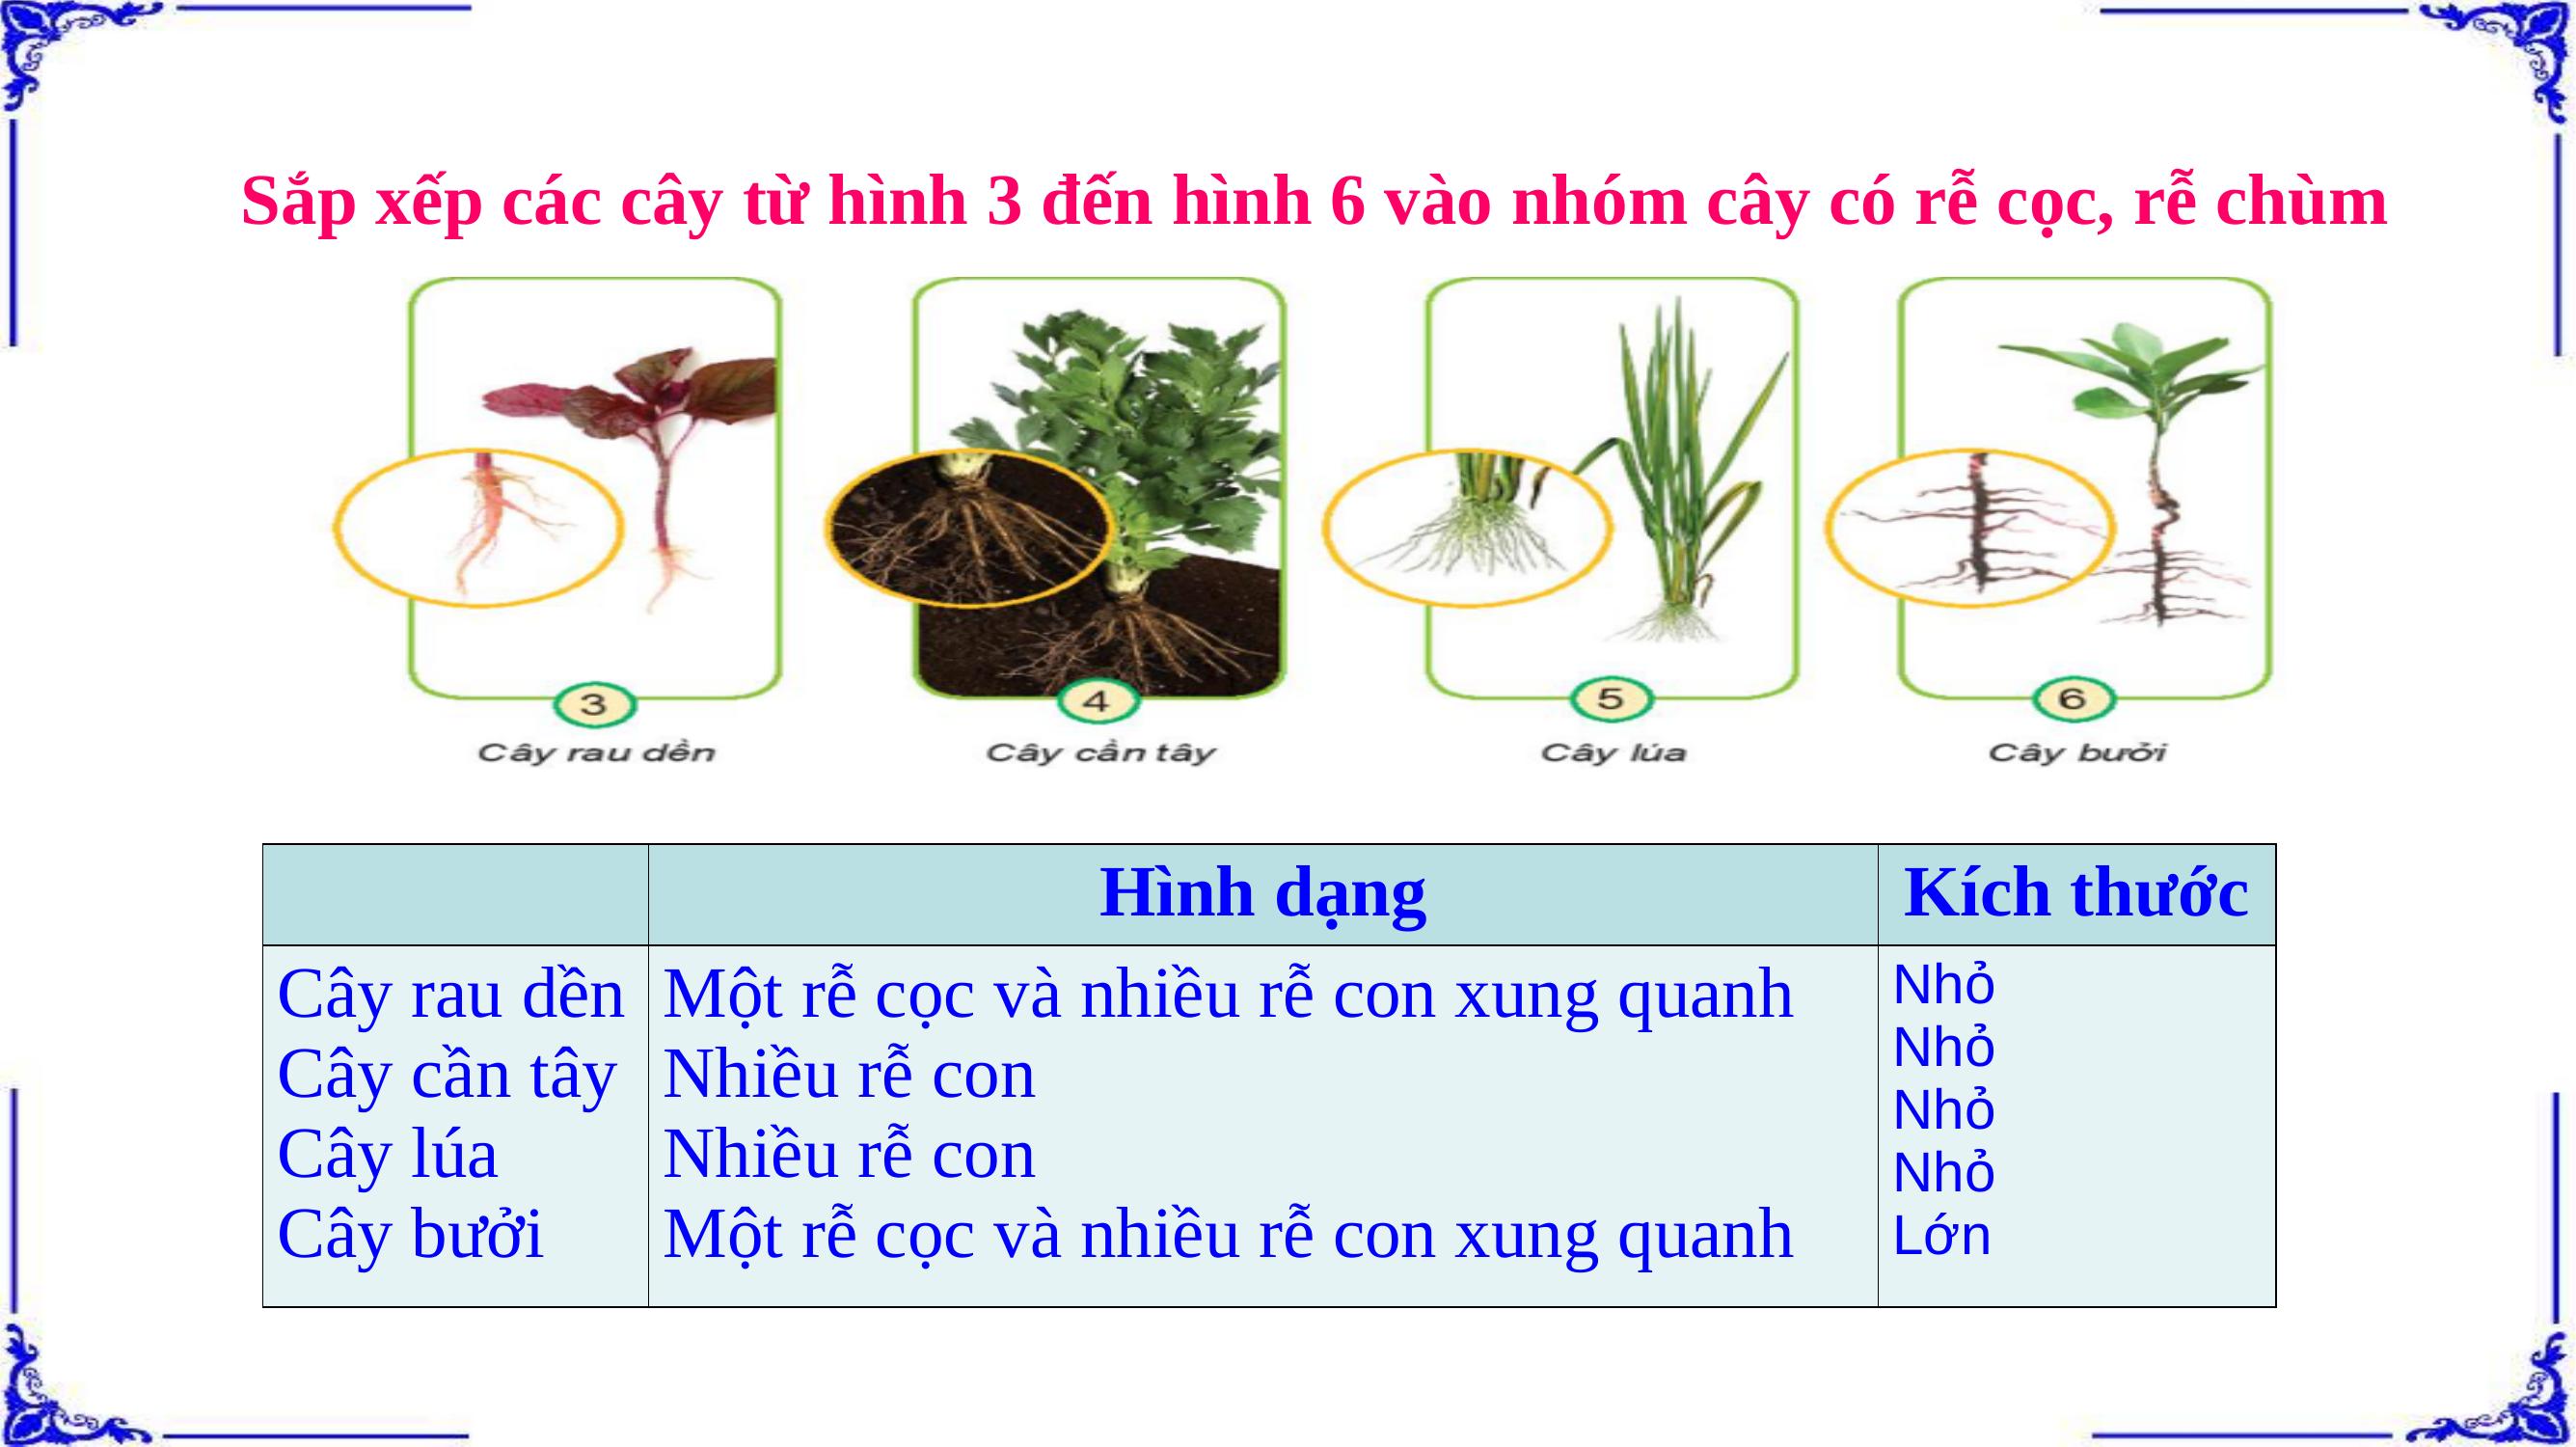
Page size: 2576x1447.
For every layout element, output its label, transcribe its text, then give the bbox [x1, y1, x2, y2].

table_cell Một rễ cọc và nhiều rễ con xung quanh Nhiều rễ con Nhiều rễ con Một rễ cọc và nhiều rễ con xung quanh [649, 946, 1878, 1306]
table_cell Cây rau dền Cây cần tây Cây lúa Cây bưởi [263, 946, 648, 1306]
table_header Kích thước [1879, 845, 2275, 944]
table_cell Nhỏ Nhỏ Nhỏ Nhỏ Lớn [1879, 946, 2275, 1306]
table_header [263, 845, 648, 944]
table_header Hình dạng [649, 845, 1878, 944]
picture [0, 0, 2576, 1447]
text_box Sắp xếp các cây từ hình 3 đến hình 6 vào nhóm cây có rễ cọc, rễ chùm [227, 144, 2446, 246]
